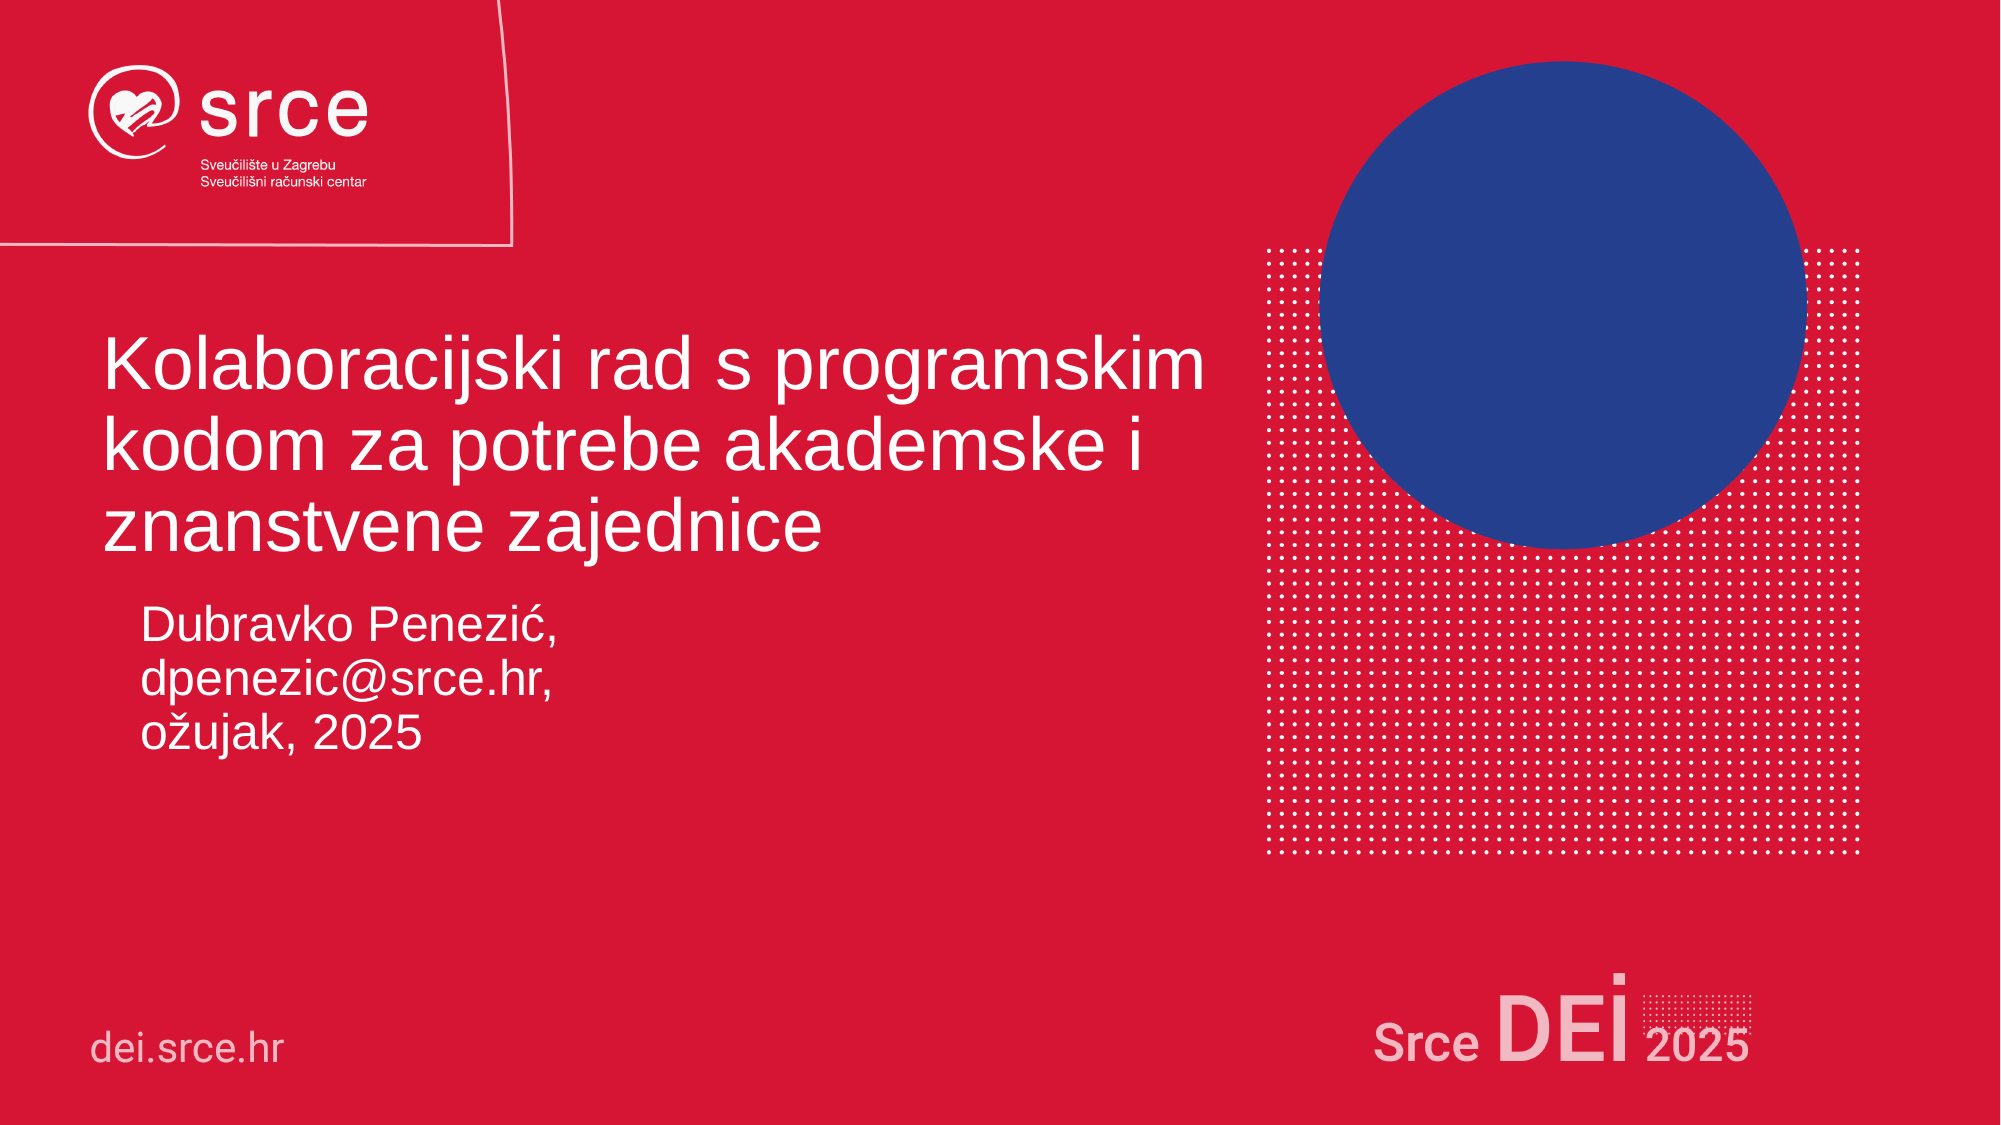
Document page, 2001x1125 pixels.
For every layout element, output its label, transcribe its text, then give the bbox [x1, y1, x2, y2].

subtitle Dubravko Penezić, dpenezic@srce.hr, ožujak, 2025 [87, 590, 1266, 863]
title Kolaboracijski rad s programskim kodom za potrebe akademske i znanstvene zajednice [87, 247, 1266, 576]
picture [0, 0, 2001, 1125]
